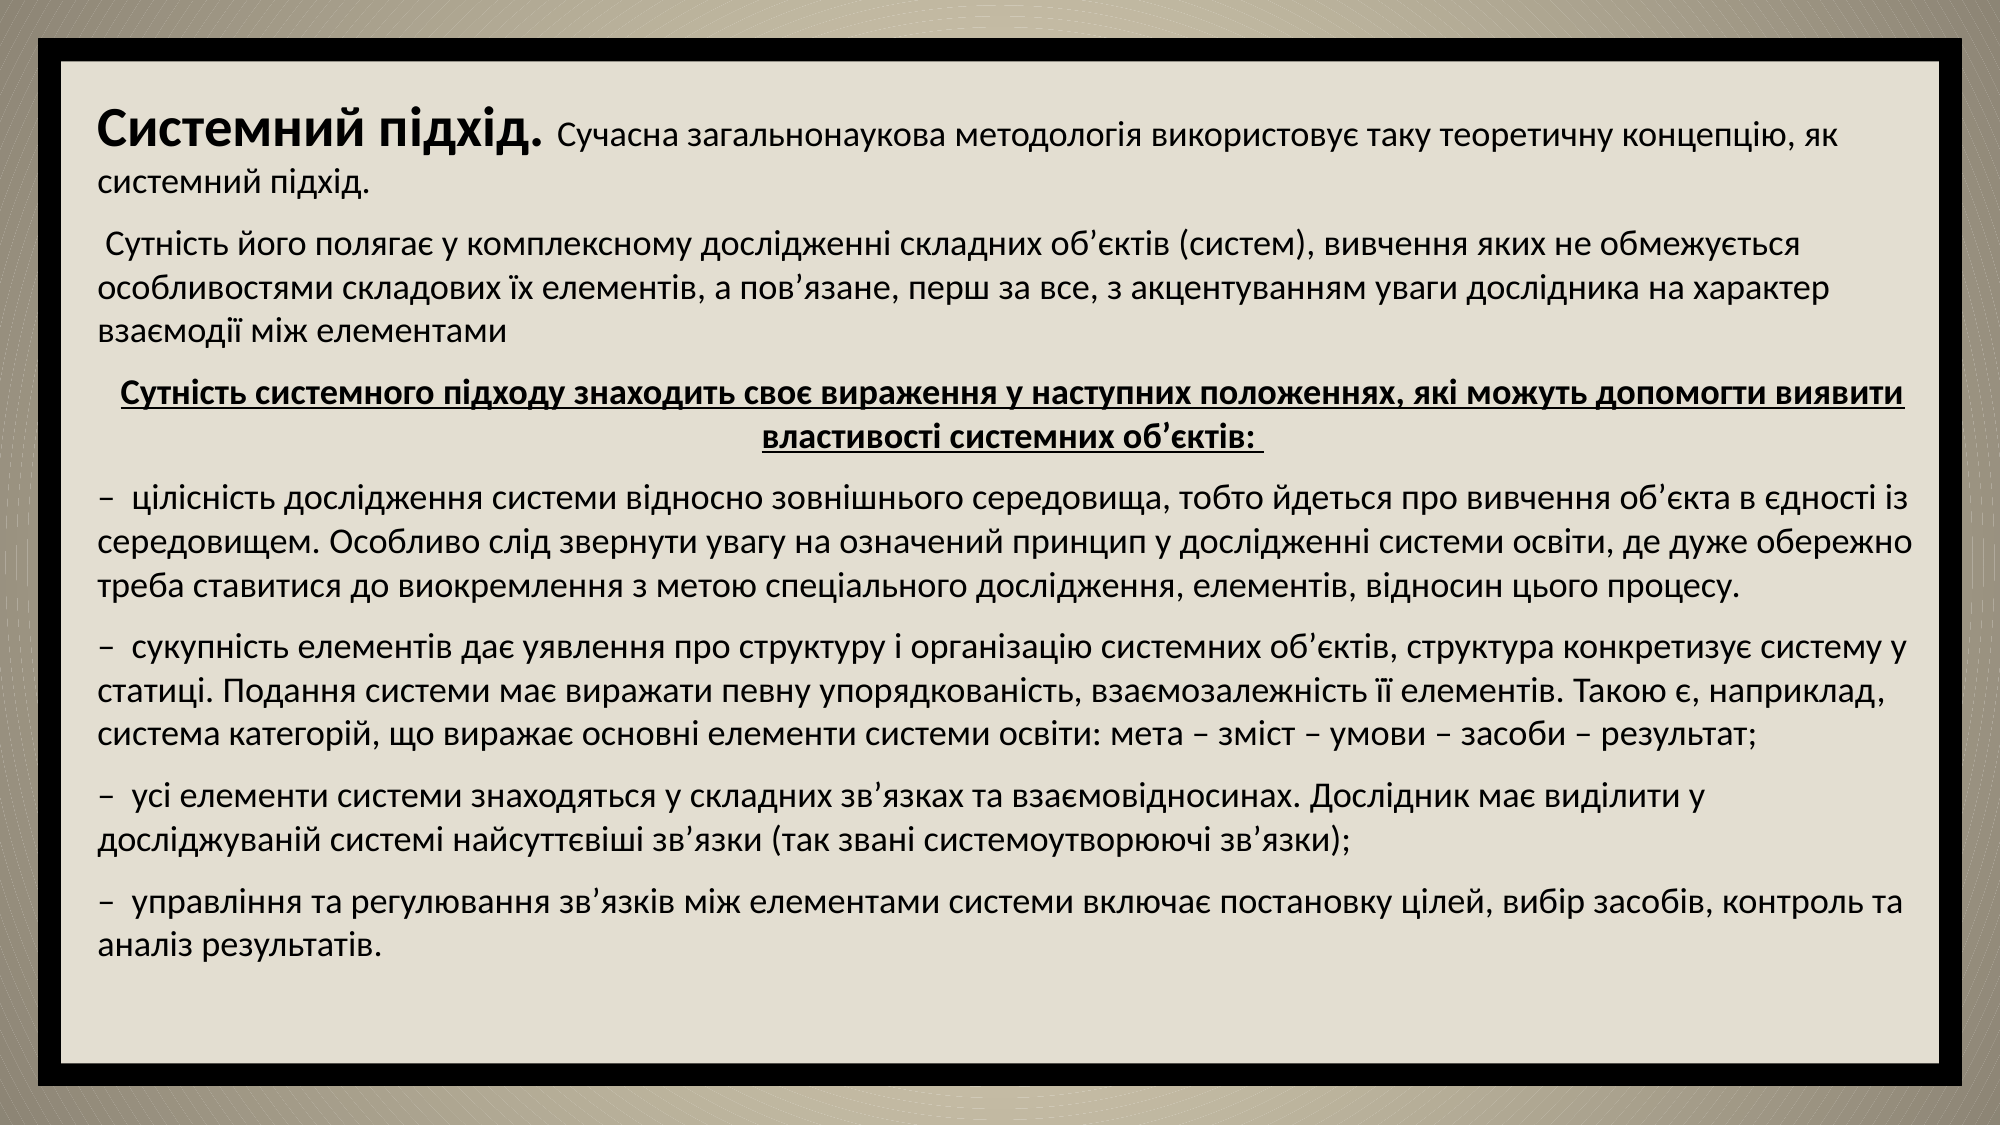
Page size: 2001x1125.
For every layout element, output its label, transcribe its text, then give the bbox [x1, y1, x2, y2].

list Системний підхід. Сучасна загальнонаукова методологія використовує таку теоретичну концепцію, як системний підхід. Сутність його полягає у комплексному дослідженні складних об’єктів (систем), вивчення яких не обмежується особливостями складових їх елементів, а пов’язане, перш за все, з акцентуванням уваги дослідника на характер взаємодії між елементами Сутність системного підходу знаходить своє вираження у наступних положеннях, які можуть допомогти виявити властивості системних об’єктів: – цілісність дослідження системи відносно зовнішнього середовища, тобто йдеться про вивчення об’єкта в єдності із середовищем. Особливо слід звернути увагу на означений принцип у дослідженні системи освіти, де дуже обережно треба ставитися до виокремлення з метою спеціального дослідження, елементів, відносин цього процесу. – сукупність елементів дає уявлення про структуру і організацію системних об’єктів, структура конкретизує систему у статиці. Подання системи має виражати певну упорядкованість, взаємозалежність її елементів. Такою є, наприклад, система категорій, що виражає основні елементи системи освіти: мета – зміст – умови – засоби – результат; – усі елементи системи знаходяться у складних зв’язках та взаємовідносинах. Дослідник має виділити у досліджуваній системі найсуттєвіші зв’язки (так звані системоутворюючі зв’язки); – управління та регулювання зв’язків між елементами системи включає постановку цілей, вибір засобів, контроль та аналіз результатів. [82, 82, 1944, 1049]
